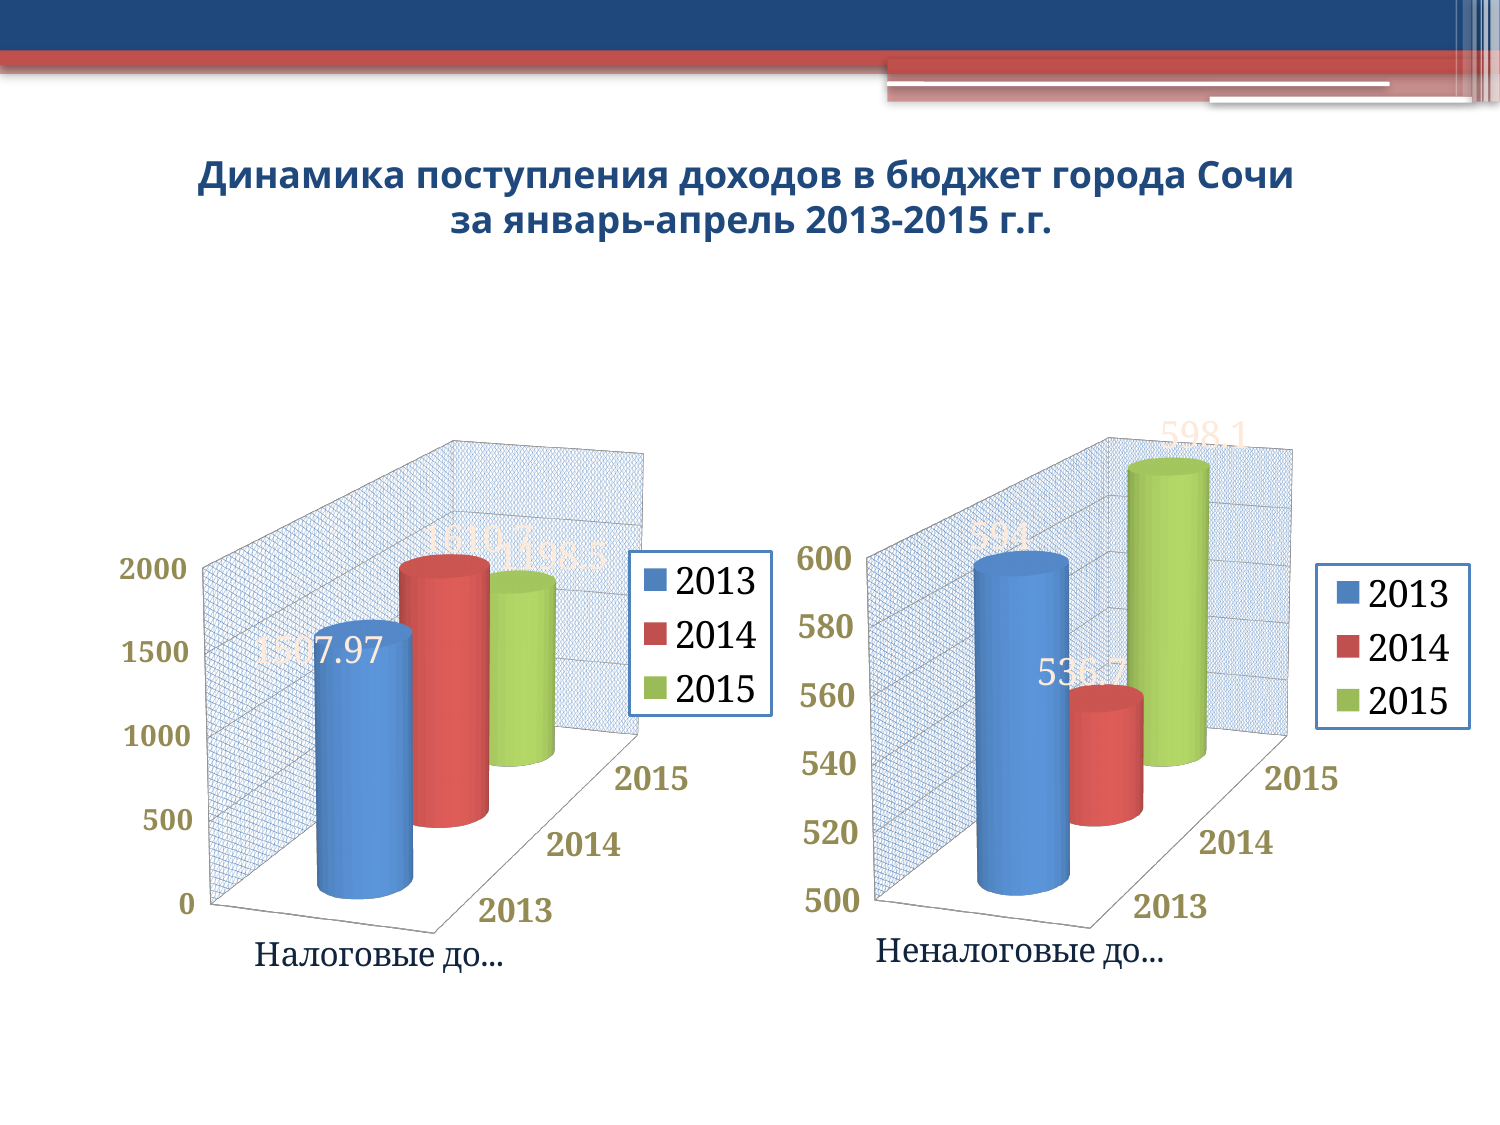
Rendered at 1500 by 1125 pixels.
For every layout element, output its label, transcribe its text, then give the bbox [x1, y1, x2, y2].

title Динамика поступления доходов в бюджет города Сочи за январь-апрель 2013-2015 г.г. [76, 101, 1427, 290]
chart [76, 337, 1483, 1065]
